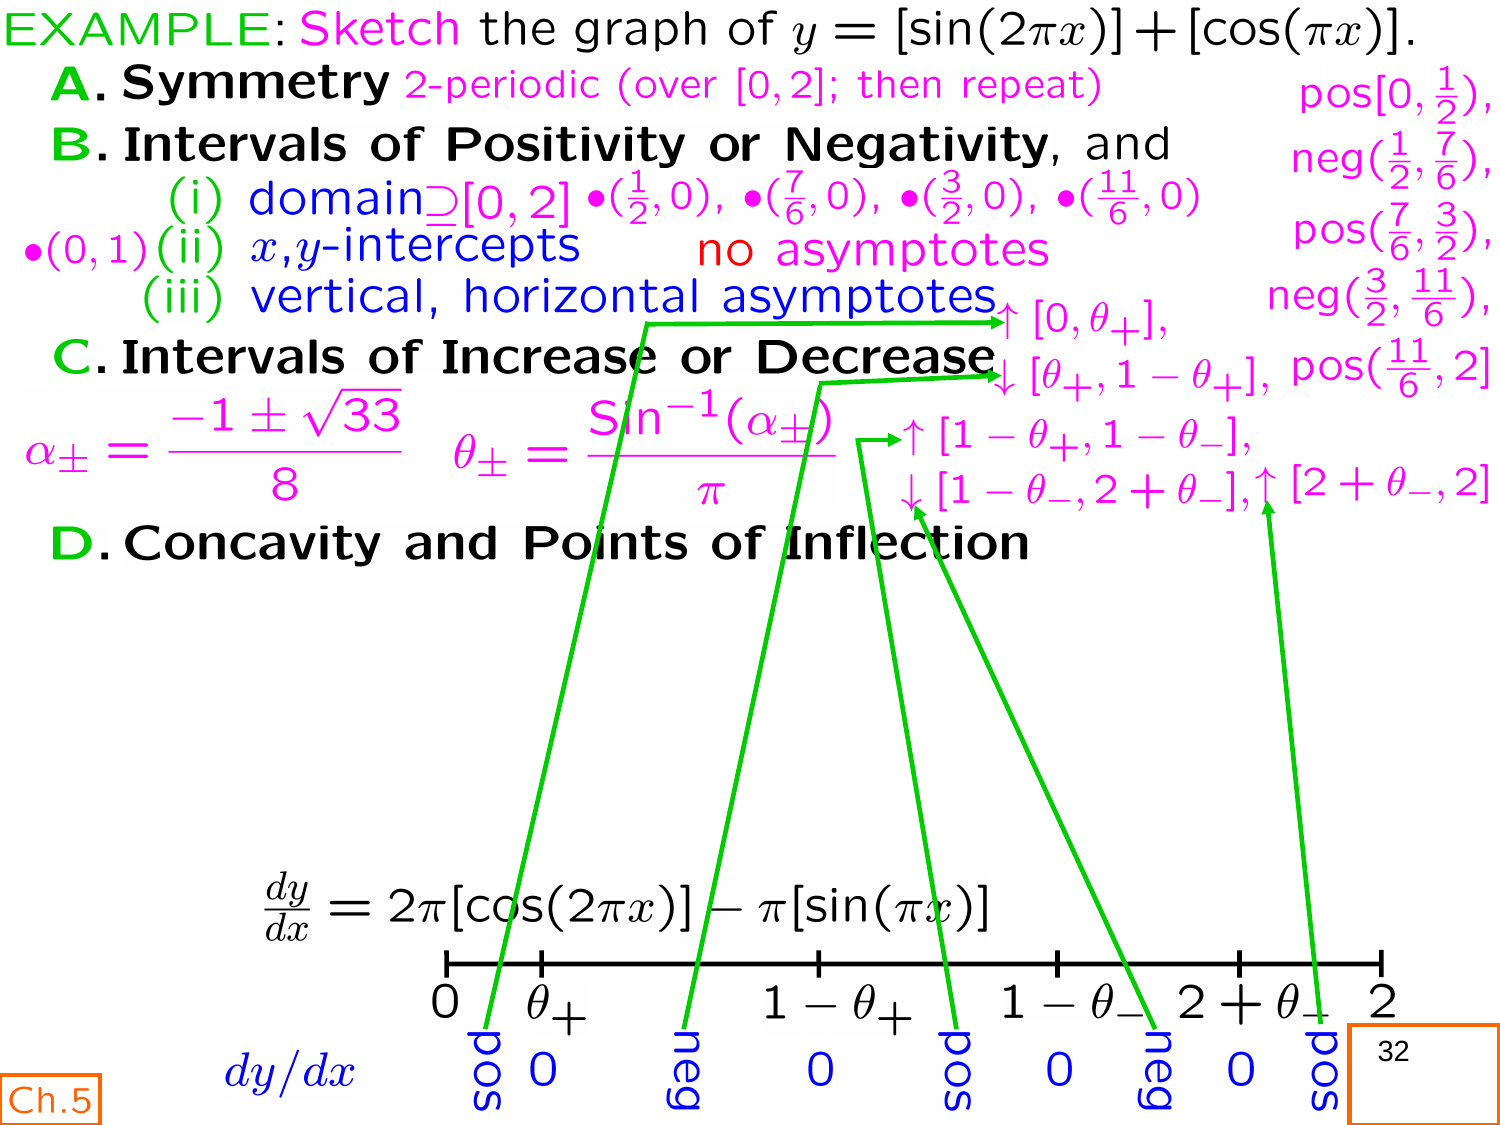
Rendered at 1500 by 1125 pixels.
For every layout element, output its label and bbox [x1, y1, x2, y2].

text_box [825, 523, 852, 567]
picture [1321, 983, 1330, 1025]
picture [648, 870, 683, 943]
picture [806, 1051, 834, 1088]
text_box [485, 321, 648, 1030]
picture [1227, 1051, 1255, 1088]
text_box [914, 504, 1156, 1030]
text_box [857, 437, 957, 1030]
text_box [1266, 499, 1321, 1025]
picture [901, 416, 1249, 464]
picture [527, 1030, 588, 1037]
picture [914, 1032, 994, 1111]
picture [443, 1032, 523, 1111]
text_box [1349, 1025, 1500, 1125]
picture [224, 1049, 355, 1101]
picture [1254, 462, 1488, 506]
picture [763, 983, 913, 1037]
text_box [683, 385, 821, 1030]
picture [1280, 1032, 1361, 1111]
text_box [652, 387, 679, 505]
picture [1178, 983, 1266, 1025]
picture [992, 356, 1269, 404]
text_box [825, 393, 838, 505]
text_box [51, 523, 479, 567]
text_box [0, 1074, 100, 1125]
picture [821, 870, 857, 943]
picture [1046, 1051, 1074, 1088]
text_box [24, 387, 479, 505]
picture [1369, 983, 1396, 1018]
picture [263, 870, 485, 943]
picture [431, 983, 459, 1021]
text_box [652, 523, 678, 567]
picture [1113, 1032, 1193, 1111]
text_box [5, 7, 1490, 399]
picture [995, 299, 1167, 347]
text_box [818, 375, 1003, 384]
picture [529, 1051, 557, 1088]
picture [9, 1085, 91, 1115]
picture [957, 469, 1249, 513]
picture [642, 1032, 722, 1111]
